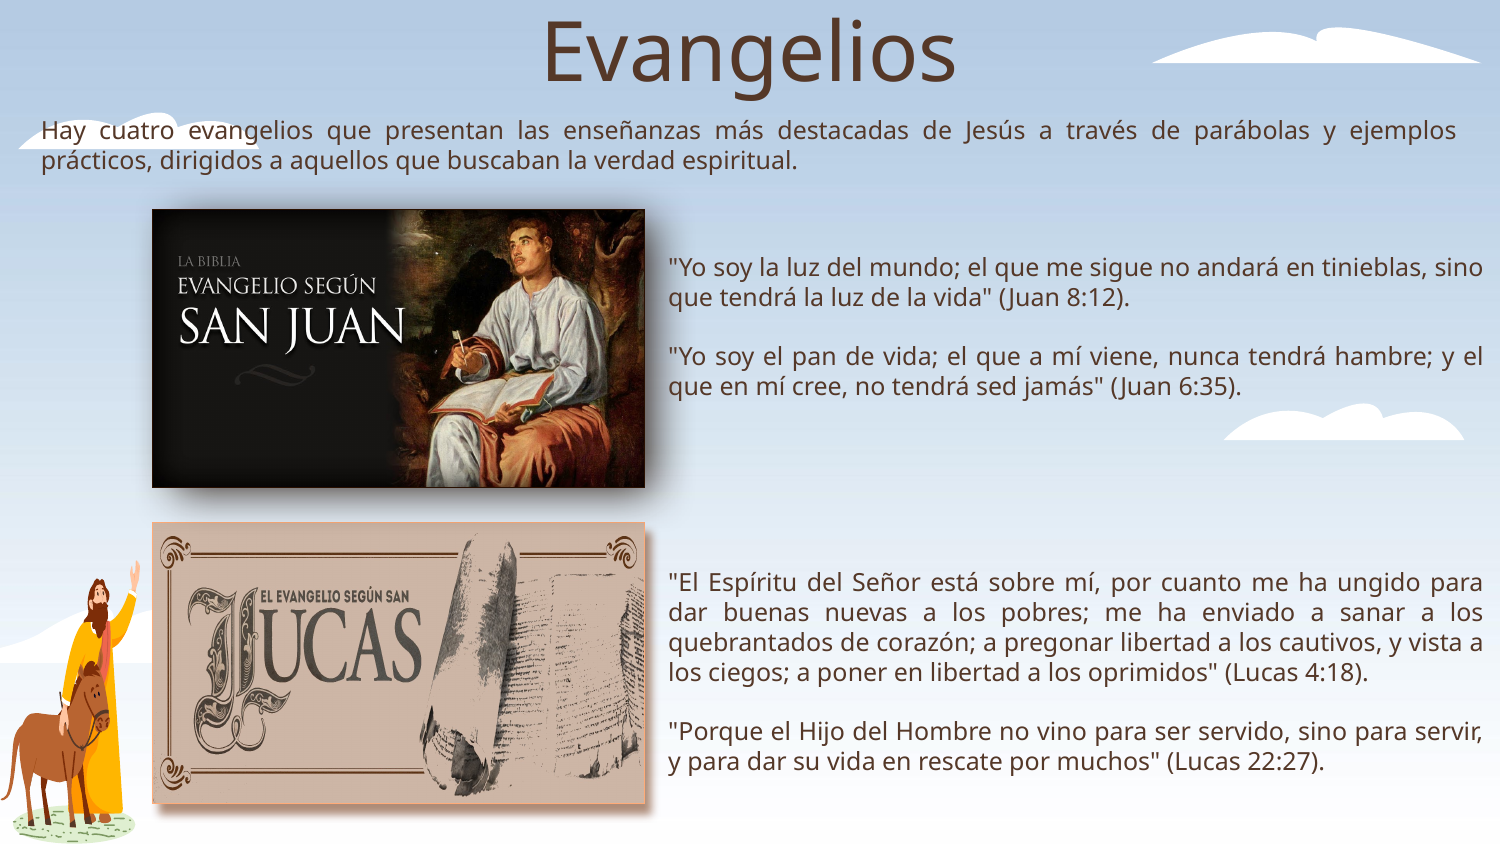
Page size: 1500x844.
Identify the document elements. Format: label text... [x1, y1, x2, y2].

title Evangelios [130, 0, 1370, 77]
text_box "El Espíritu del Señor está sobre mí, por cuanto me ha ungido para dar buenas nuevas a los pobres; me ha enviado a sanar a los quebrantados de corazón; a pregonar libertad a los cautivos, y vista a los ciegos; a poner en libertad a los oprimidos" (Lucas 4:18). "Porque el Hijo del Hombre no vino para ser servido, sino para servir, y para dar su vida en rescate por muchos" (Lucas 22:27). [653, 551, 1500, 776]
picture [0, 0, 1500, 844]
text_box "Yo soy la luz del mundo; el que me sigue no andará en tinieblas, sino que tendrá la luz de la vida" (Juan 8:12). "Yo soy el pan de vida; el que a mí viene, nunca tendrá hambre; y el que en mí cree, no tendrá sed jamás" (Juan 6:35). [653, 236, 1500, 461]
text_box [0, 559, 141, 844]
list Hay cuatro evangelios que presentan las enseñanzas más destacadas de Jesús a través de parábolas y ejemplos prácticos, dirigidos a aquellos que buscaban la verdad espiritual. [25, 99, 1475, 198]
